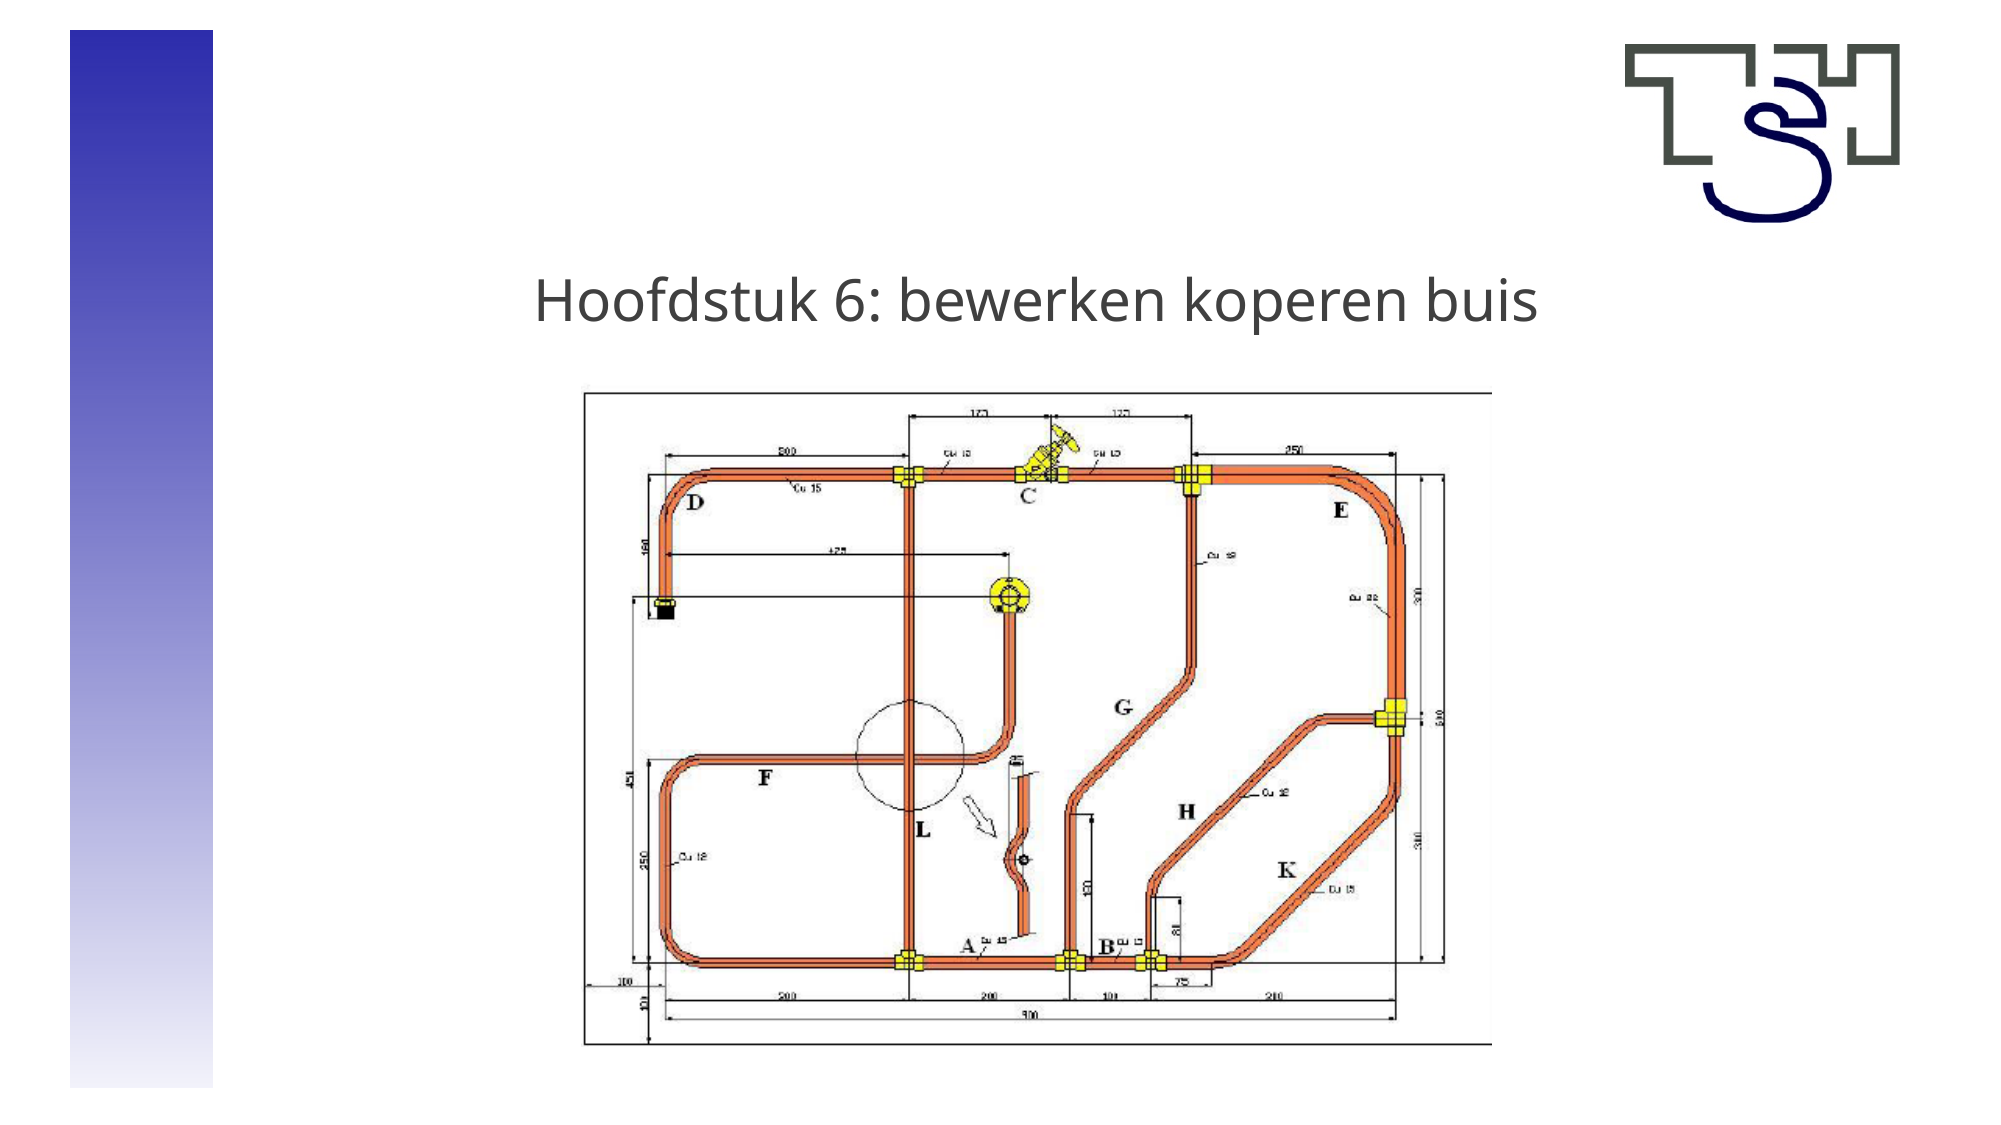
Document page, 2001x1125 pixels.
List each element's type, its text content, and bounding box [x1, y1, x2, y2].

picture [1625, 44, 1900, 223]
title Hoofdstuk 6: bewerken koperen buis [244, 177, 1828, 419]
picture [580, 373, 1492, 1047]
